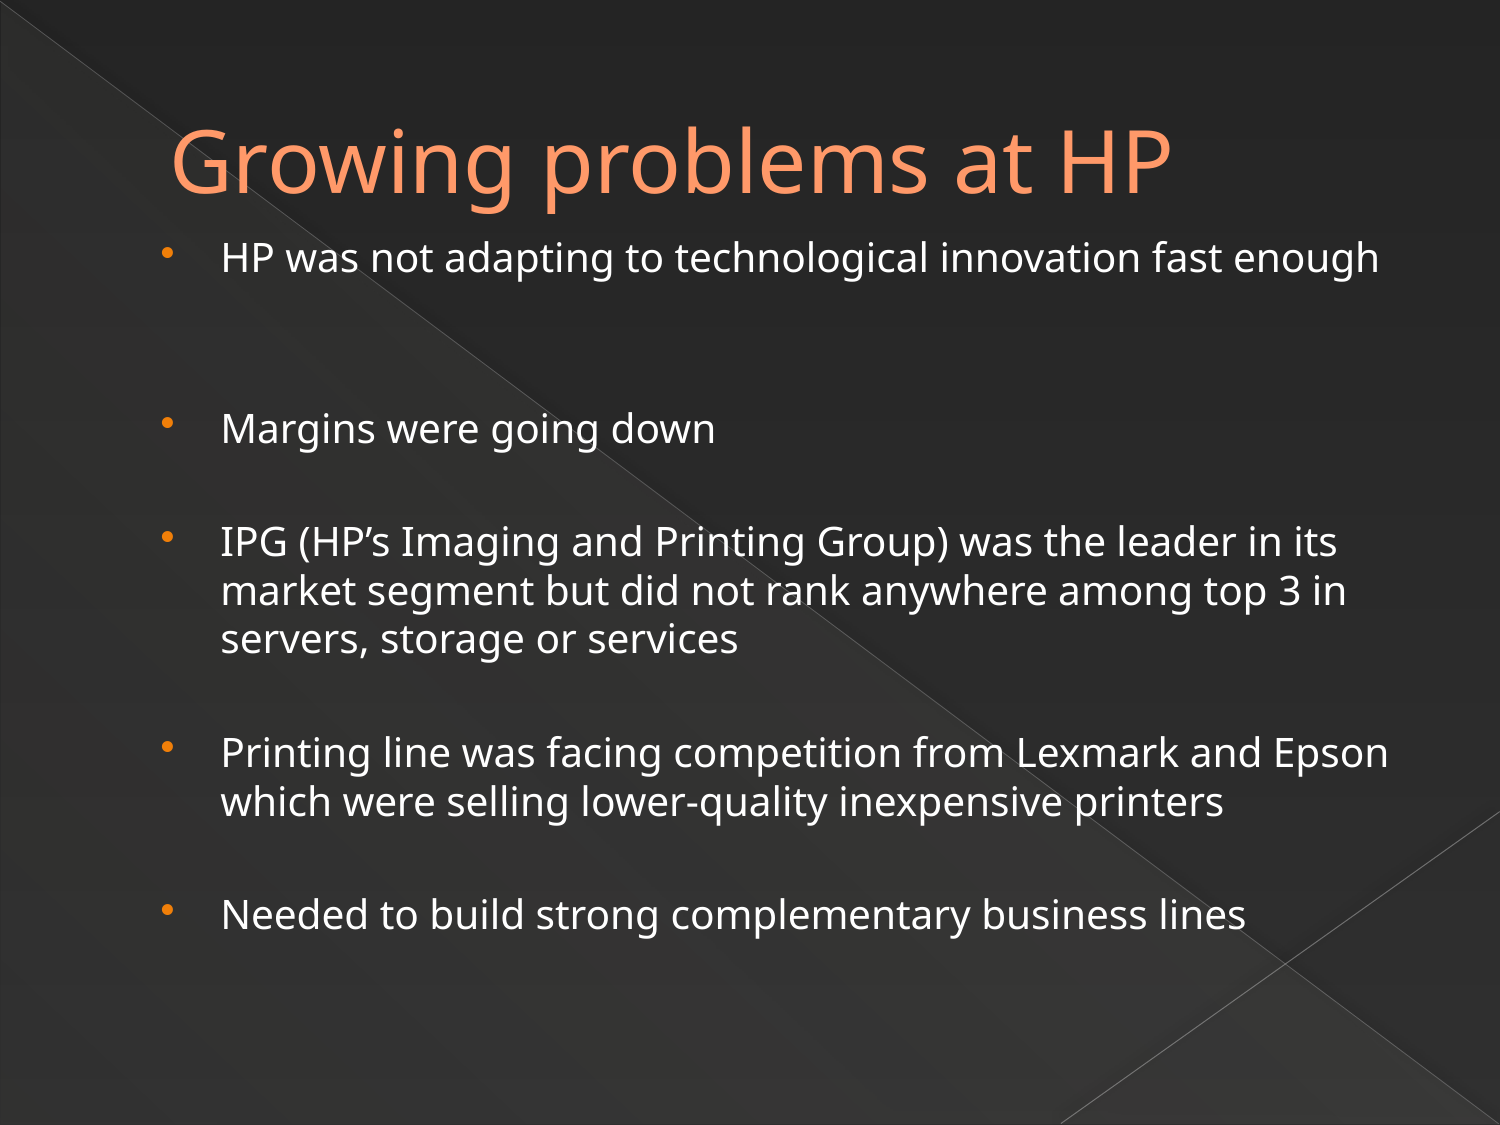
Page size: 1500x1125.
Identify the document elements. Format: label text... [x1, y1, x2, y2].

title Growing problems at HP [75, 43, 1425, 274]
list HP was not adapting to technological innovation fast enough Margins were going down IPG (HP’s Imaging and Printing Group) was the leader in its market segment but did not rank anywhere among top 3 in servers, storage or services Printing line was facing competition from Lexmark and Epson which were selling lower-quality inexpensive printers Needed to build strong complementary business lines [137, 224, 1413, 975]
